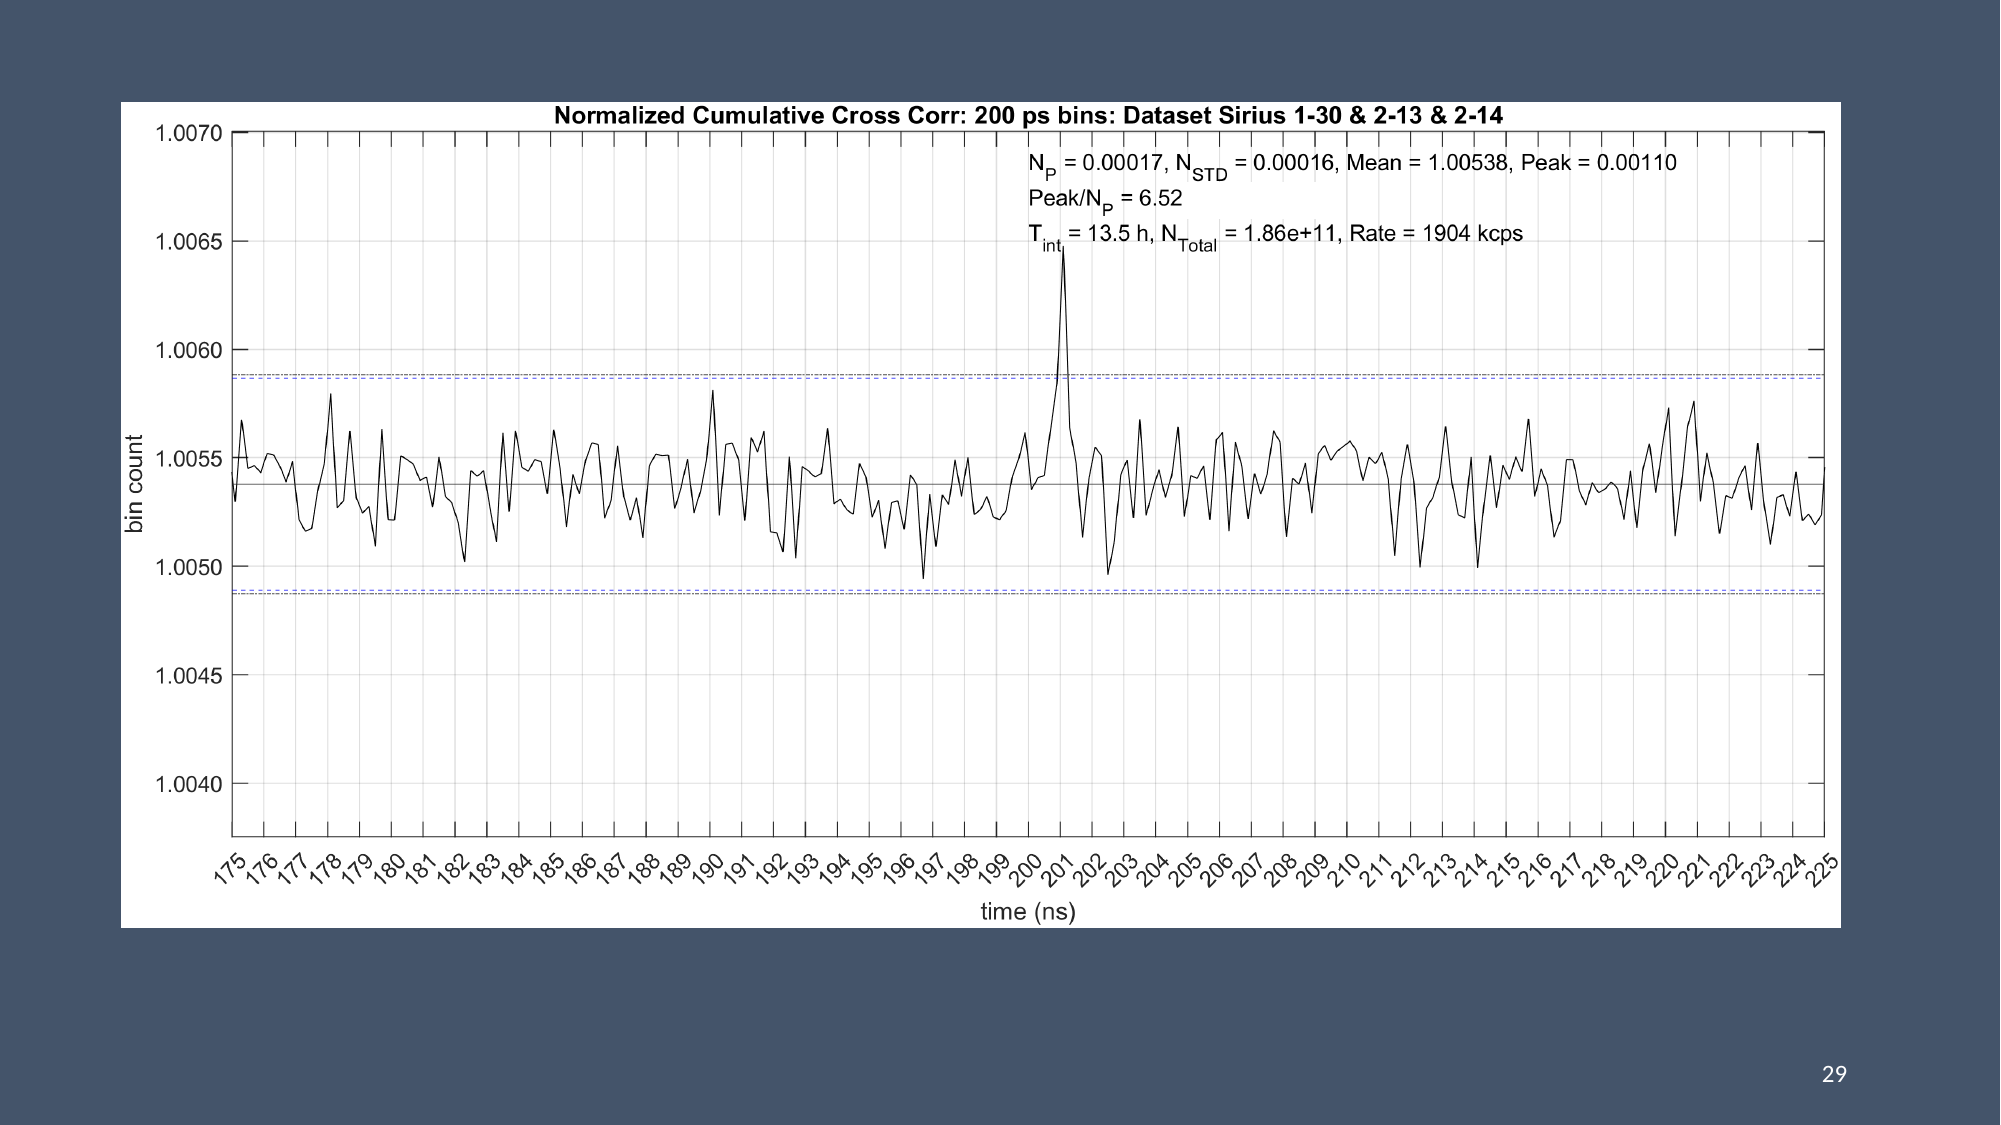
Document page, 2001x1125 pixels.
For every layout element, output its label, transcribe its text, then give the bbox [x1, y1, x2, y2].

slide_number 29 [1412, 1042, 1863, 1103]
picture [121, 102, 1841, 928]
